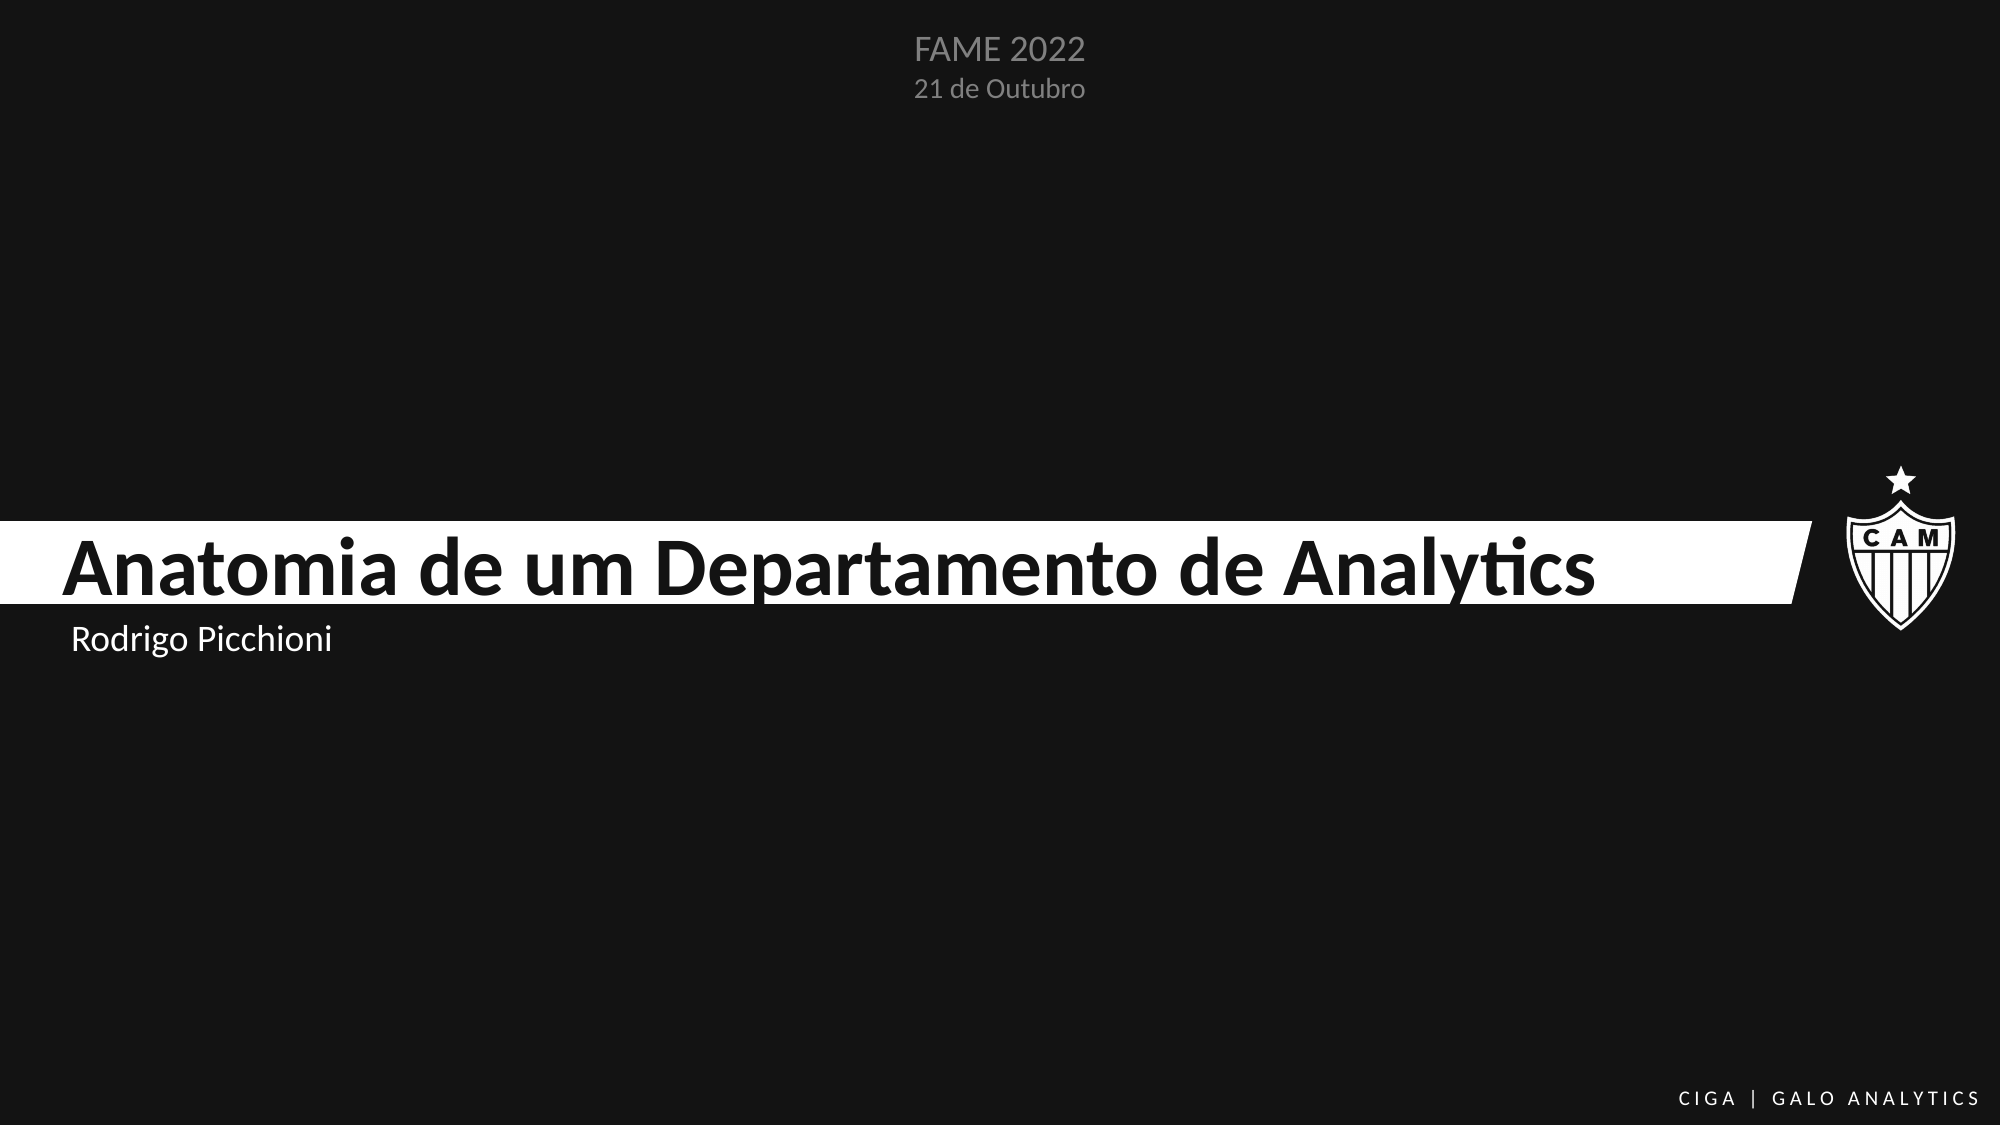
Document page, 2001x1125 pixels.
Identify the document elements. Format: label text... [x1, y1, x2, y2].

text_box C I G A | G A L O A N A L Y T I C S [1174, 1077, 1993, 1118]
picture [1812, 460, 1989, 637]
text_box FAME 2022 21 de Outubro [825, 17, 1175, 112]
text_box Anatomia de um Departamento de Analytics [0, 520, 1812, 605]
text_box Rodrigo Picchioni [56, 606, 1808, 667]
